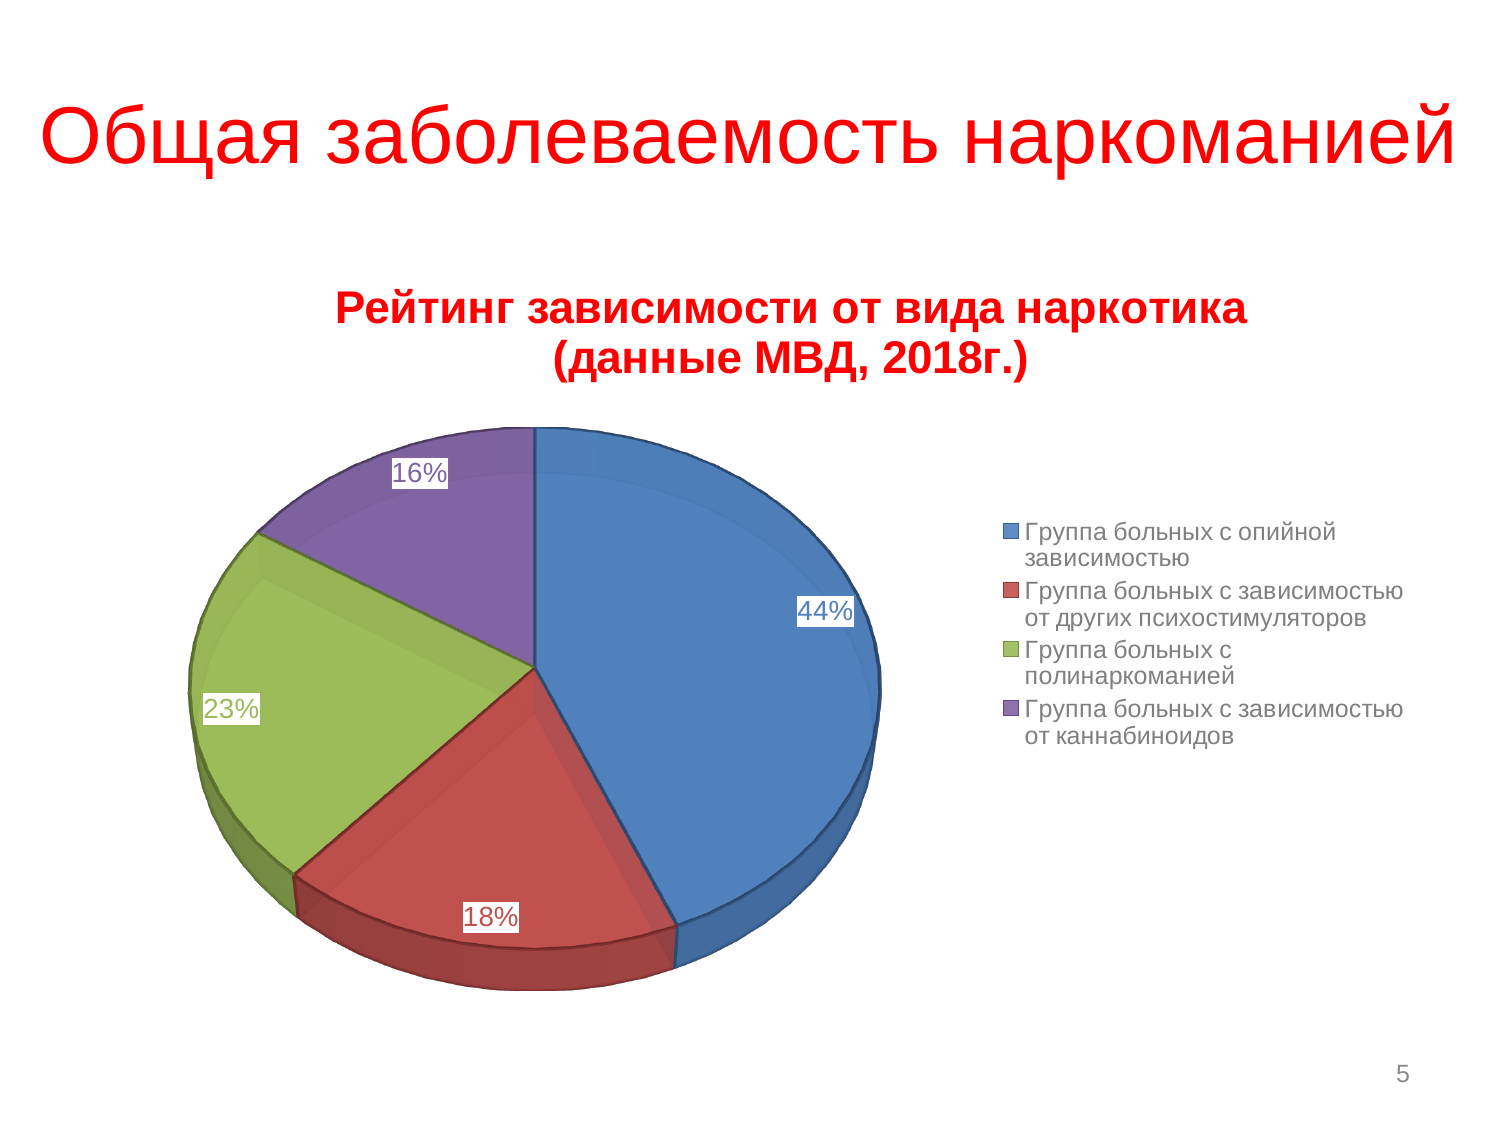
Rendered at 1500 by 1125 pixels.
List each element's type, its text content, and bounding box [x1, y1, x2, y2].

title Общая заболеваемость наркоманией [0, 37, 1500, 225]
chart [74, 262, 1426, 1006]
slide_number 5 [1074, 1042, 1425, 1103]
